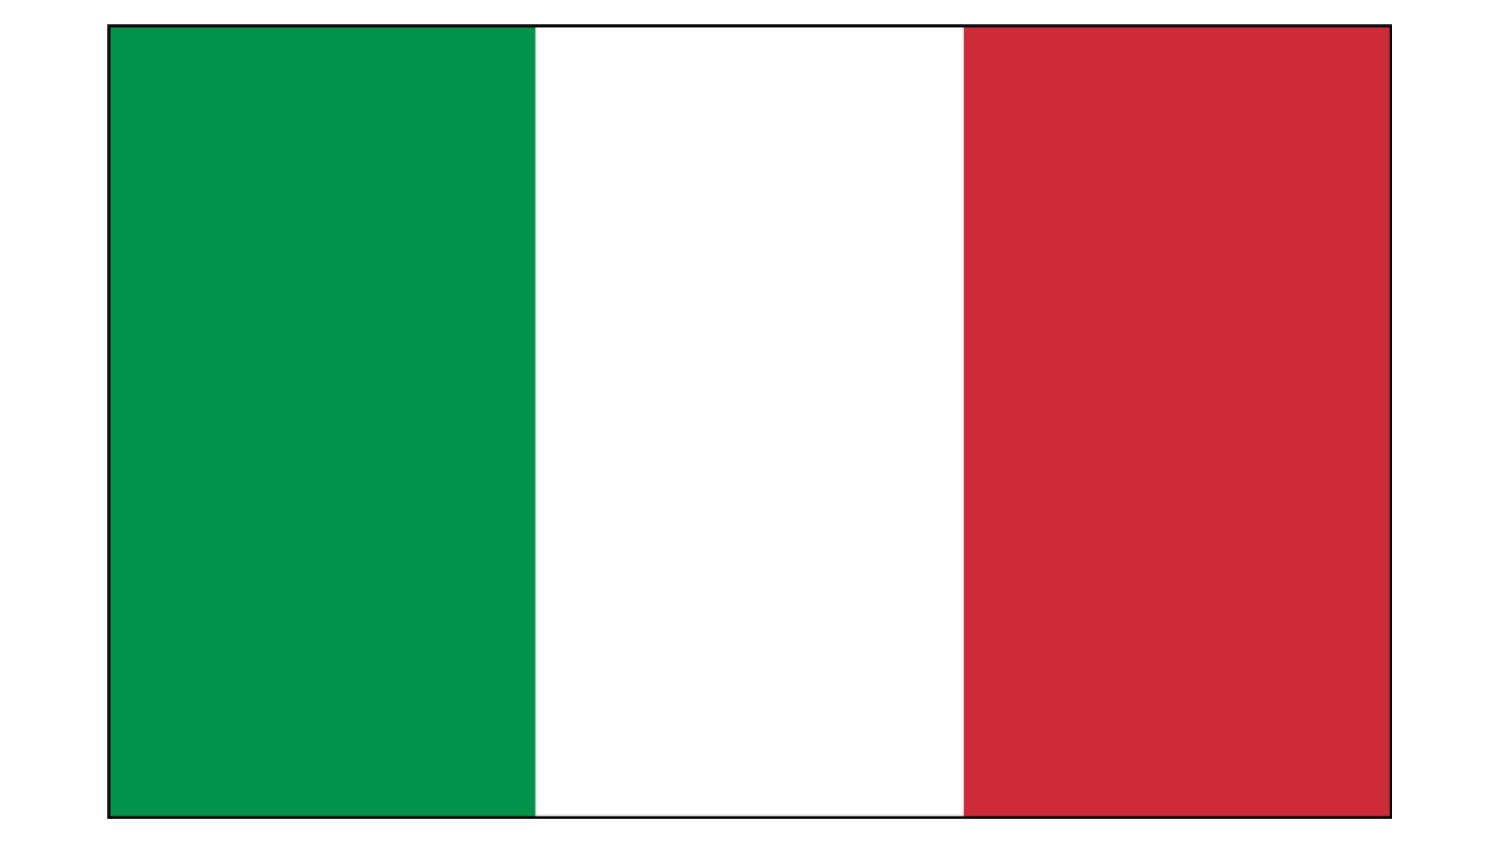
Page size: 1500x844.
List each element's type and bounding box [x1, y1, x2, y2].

picture [107, 24, 1393, 819]
